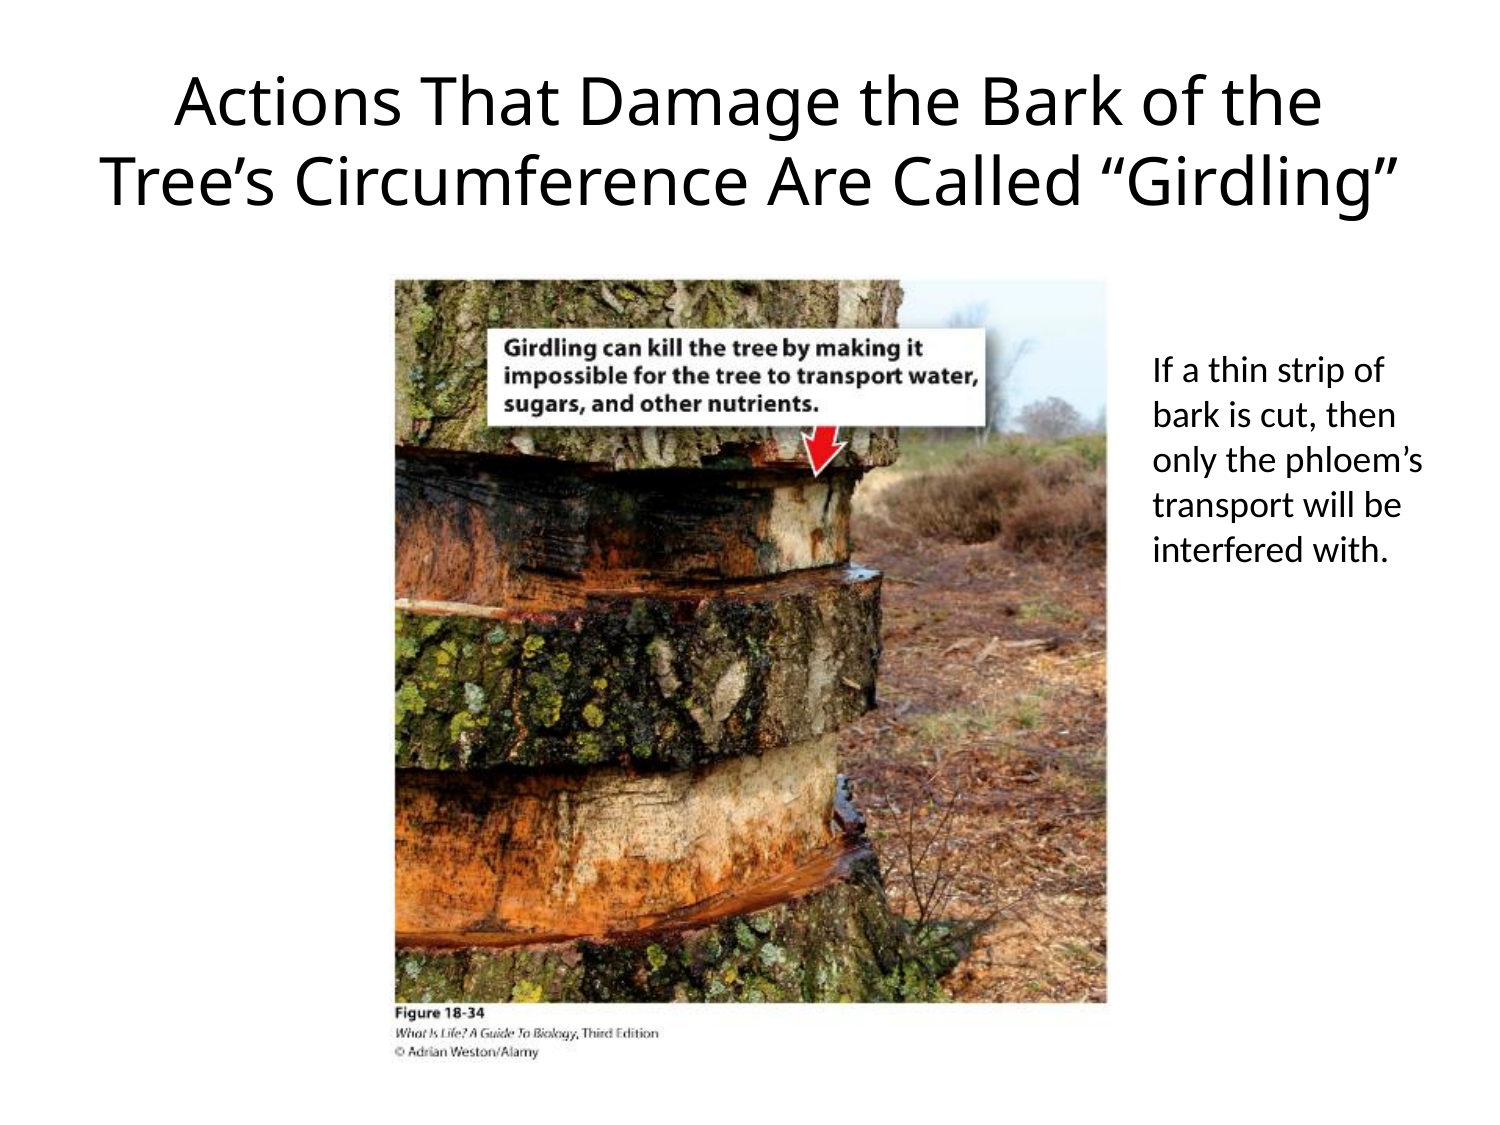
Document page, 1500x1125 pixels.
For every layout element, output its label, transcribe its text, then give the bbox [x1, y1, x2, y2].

title Actions That Damage the Bark of the Tree’s Circumference Are Called “Girdling” [75, 45, 1425, 233]
text_box If a thin strip of bark is cut, then only the phloem’s transport will be interfered with. [1137, 337, 1450, 578]
picture [389, 274, 1111, 1063]
